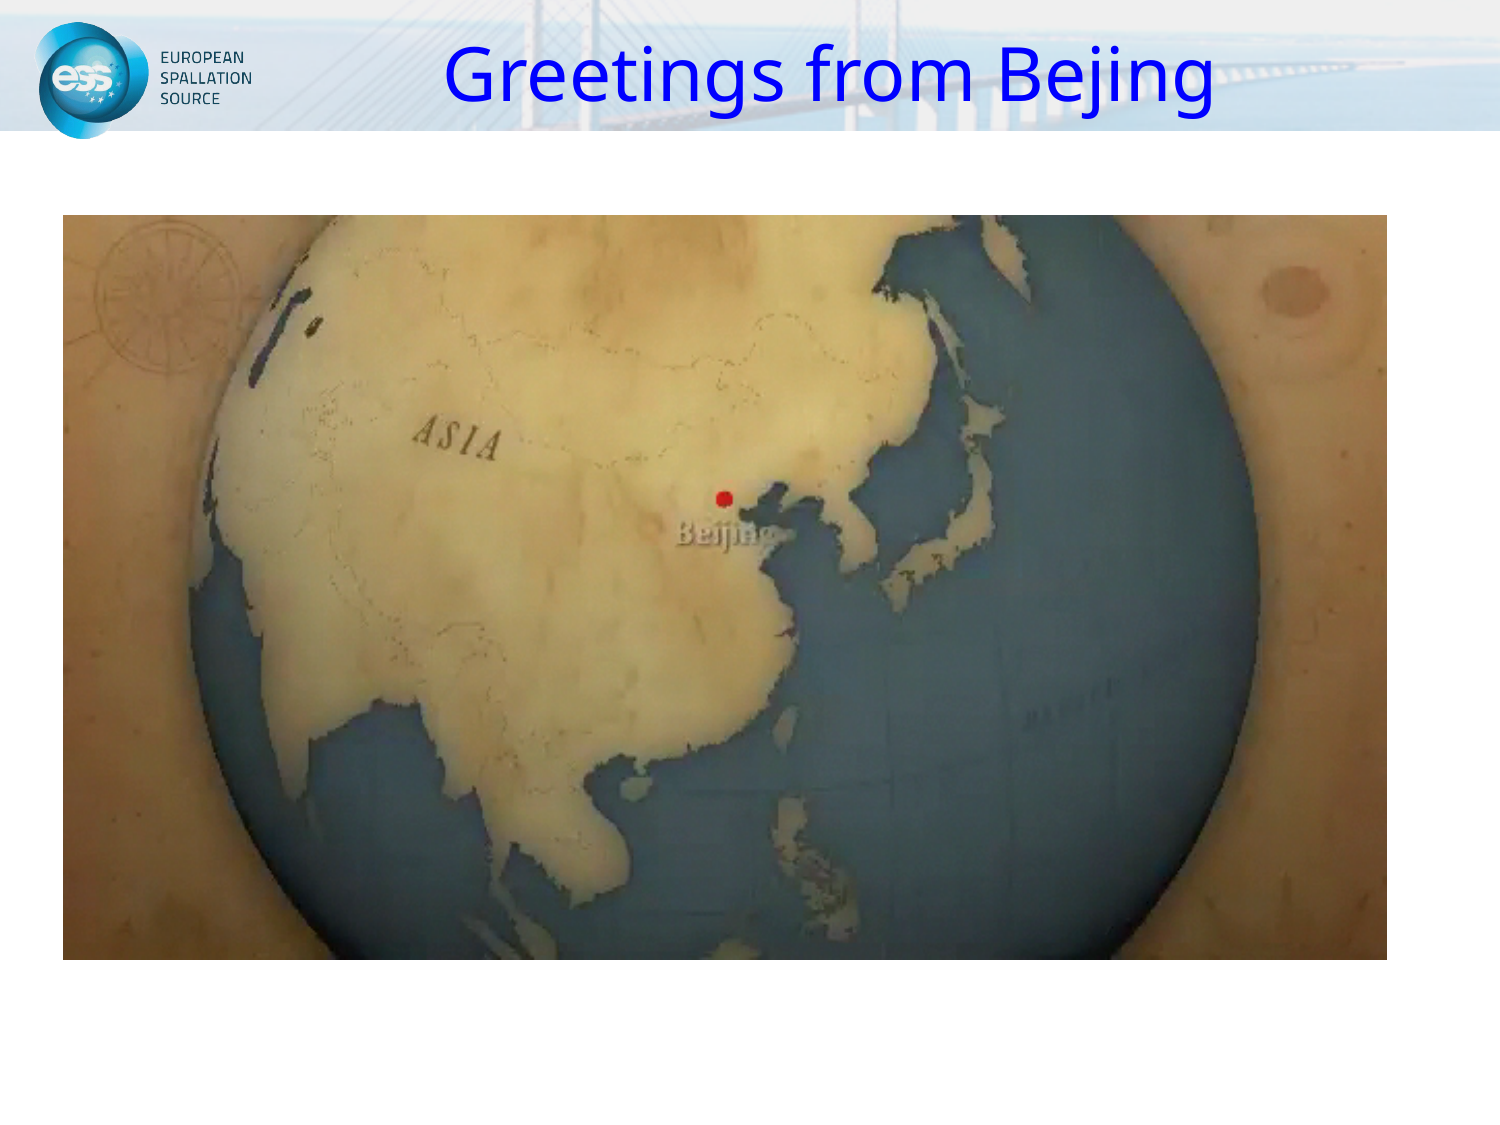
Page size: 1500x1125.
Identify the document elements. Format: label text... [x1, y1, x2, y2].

title Greetings from Bejing [261, 21, 1399, 122]
picture [0, 0, 1500, 139]
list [62, 214, 1388, 961]
